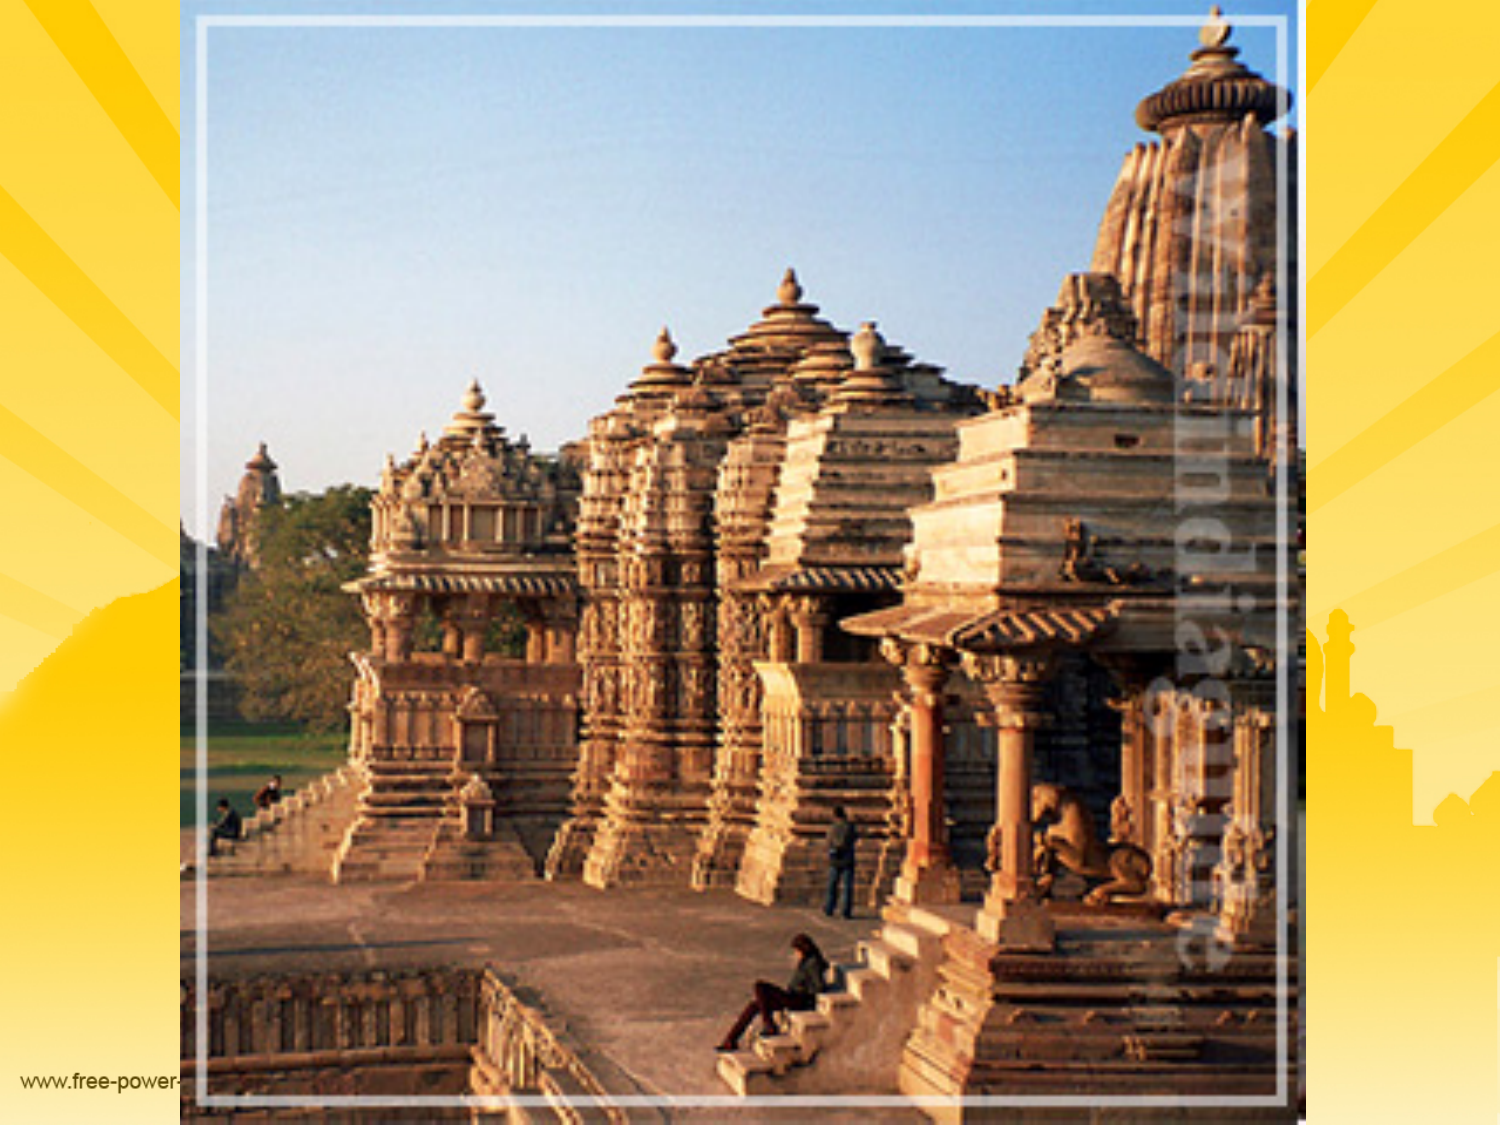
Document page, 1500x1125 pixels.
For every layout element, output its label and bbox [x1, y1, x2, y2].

list [179, 0, 1306, 1125]
picture [1306, 0, 1500, 1125]
picture [0, 0, 179, 1125]
